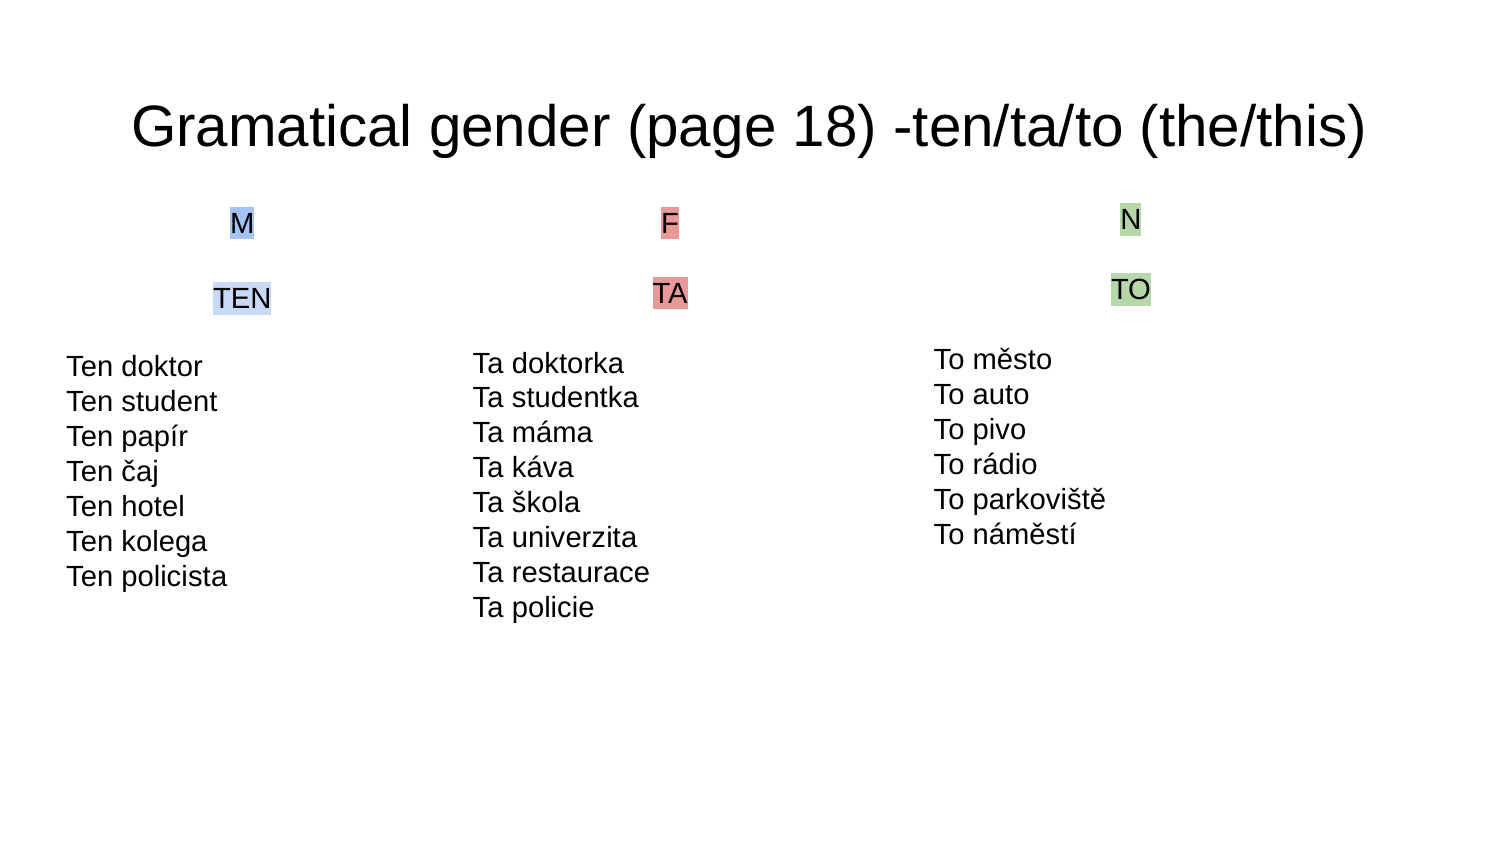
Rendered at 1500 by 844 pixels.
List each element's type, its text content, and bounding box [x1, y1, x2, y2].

text_box N TO To město To auto To pivo To rádio To parkoviště To náměstí [918, 185, 1344, 767]
text_box F TA Ta doktorka Ta studentka Ta máma Ta káva Ta škola Ta univerzita Ta restaurace Ta policie [457, 189, 883, 770]
list M TEN Ten doktor Ten student Ten papír Ten čaj Ten hotel Ten kolega Ten policista [51, 189, 434, 763]
title Gramatical gender (page 18) -ten/ta/to (the/this) [51, 72, 1449, 167]
